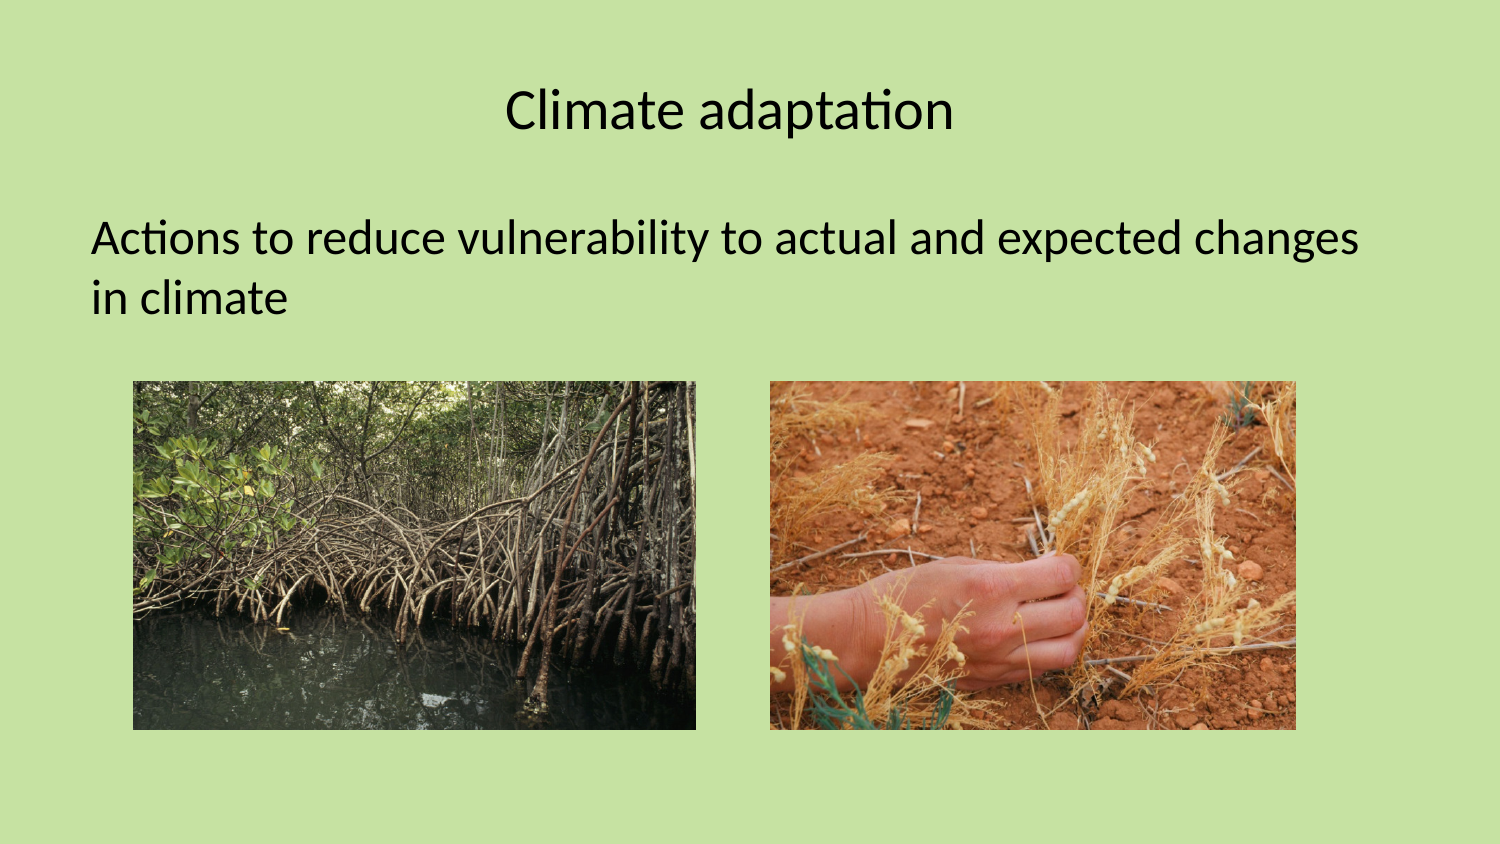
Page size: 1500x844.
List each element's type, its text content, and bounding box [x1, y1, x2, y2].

picture [770, 381, 1296, 731]
text_box [76, 197, 1429, 730]
text_box Climate adaptation [59, 59, 1401, 153]
text_box Actions to reduce vulnerability to actual and expected changes in climate [76, 197, 1385, 332]
picture [132, 381, 696, 731]
